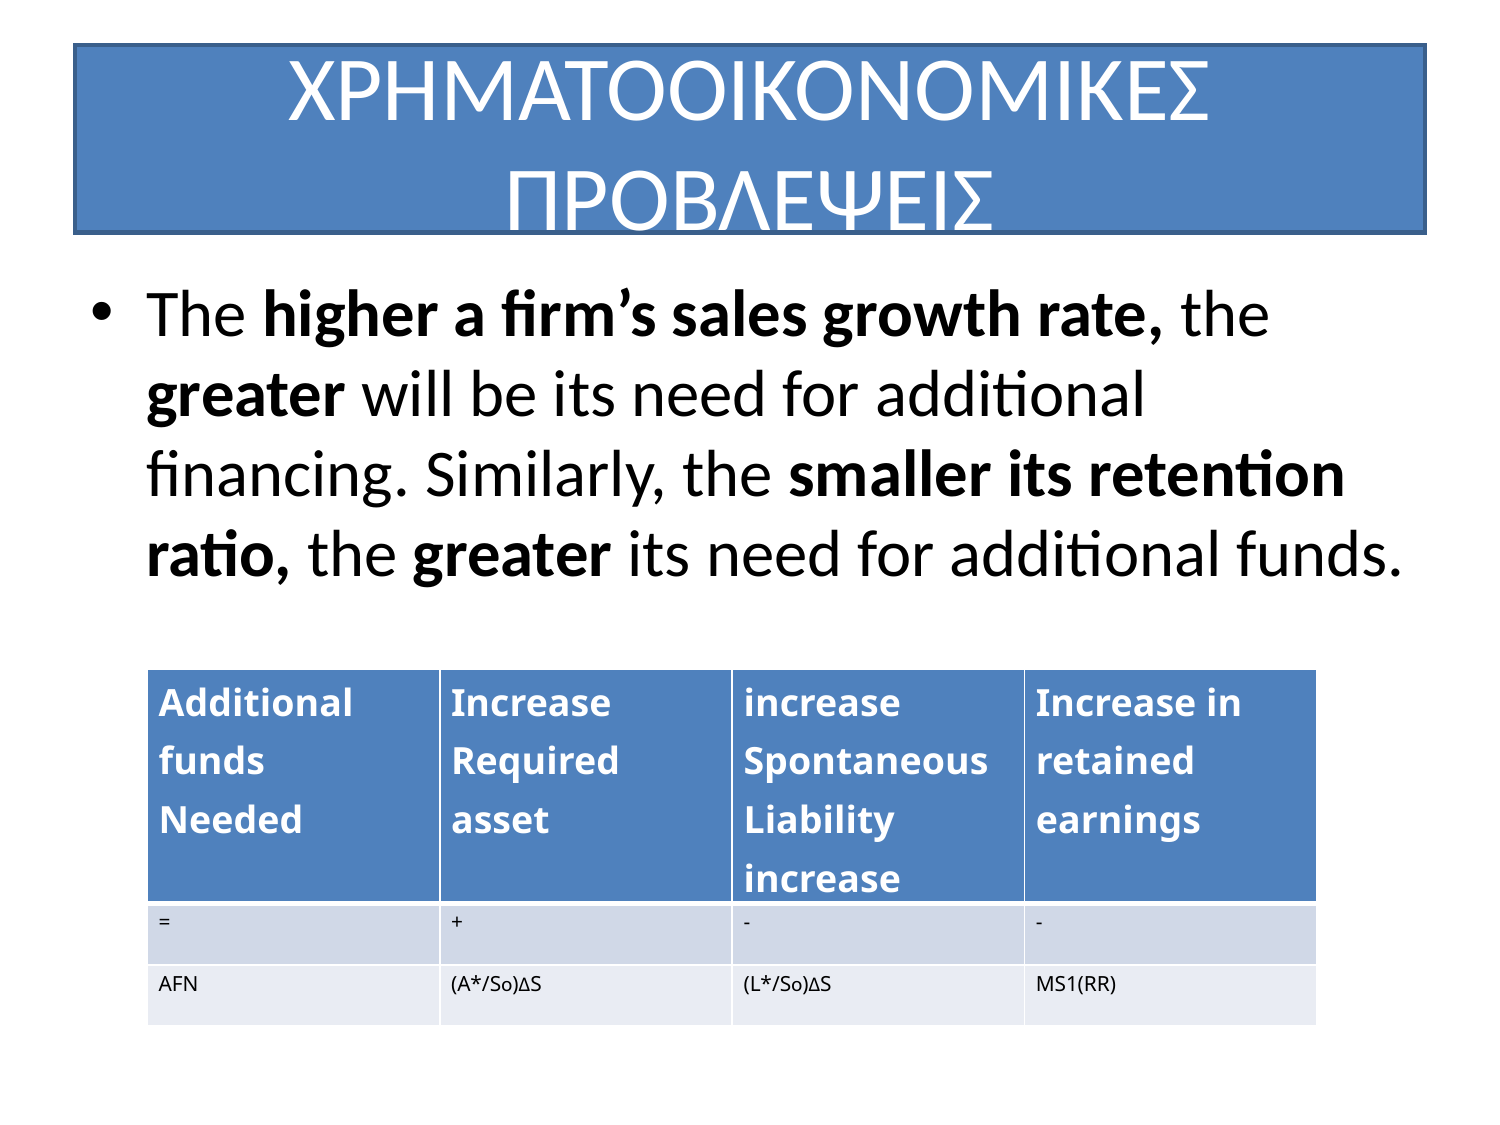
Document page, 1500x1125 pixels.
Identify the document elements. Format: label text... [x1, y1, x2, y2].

table_cell (L*/So)ΔS [733, 966, 1024, 1025]
table_header Increase in retained earnings [1025, 670, 1316, 901]
list The higher a firm’s sales growth rate, the greater will be its need for additional financing. Similarly, the smaller its retention ratio, the greater its need for additional funds. [74, 262, 1426, 1006]
table_header increase Spontaneous Liability increase [733, 670, 1024, 901]
table_header Additional funds Needed [148, 670, 439, 901]
table_cell - [1025, 906, 1316, 964]
table_cell MS1(RR) [1025, 966, 1316, 1025]
table_cell = [148, 906, 439, 964]
table_cell (A*/Sο)ΔS [441, 966, 731, 1025]
table_header Increase Required asset [441, 670, 731, 901]
table_cell AFN [148, 966, 439, 1025]
table_cell + [441, 906, 731, 964]
title ΧΡΗΜΑΤΟΟΙΚΟΝΟΜΙΚΕΣ ΠΡΟΒΛΕΨΕΙΣ [73, 43, 1427, 235]
table_cell - [733, 906, 1024, 964]
